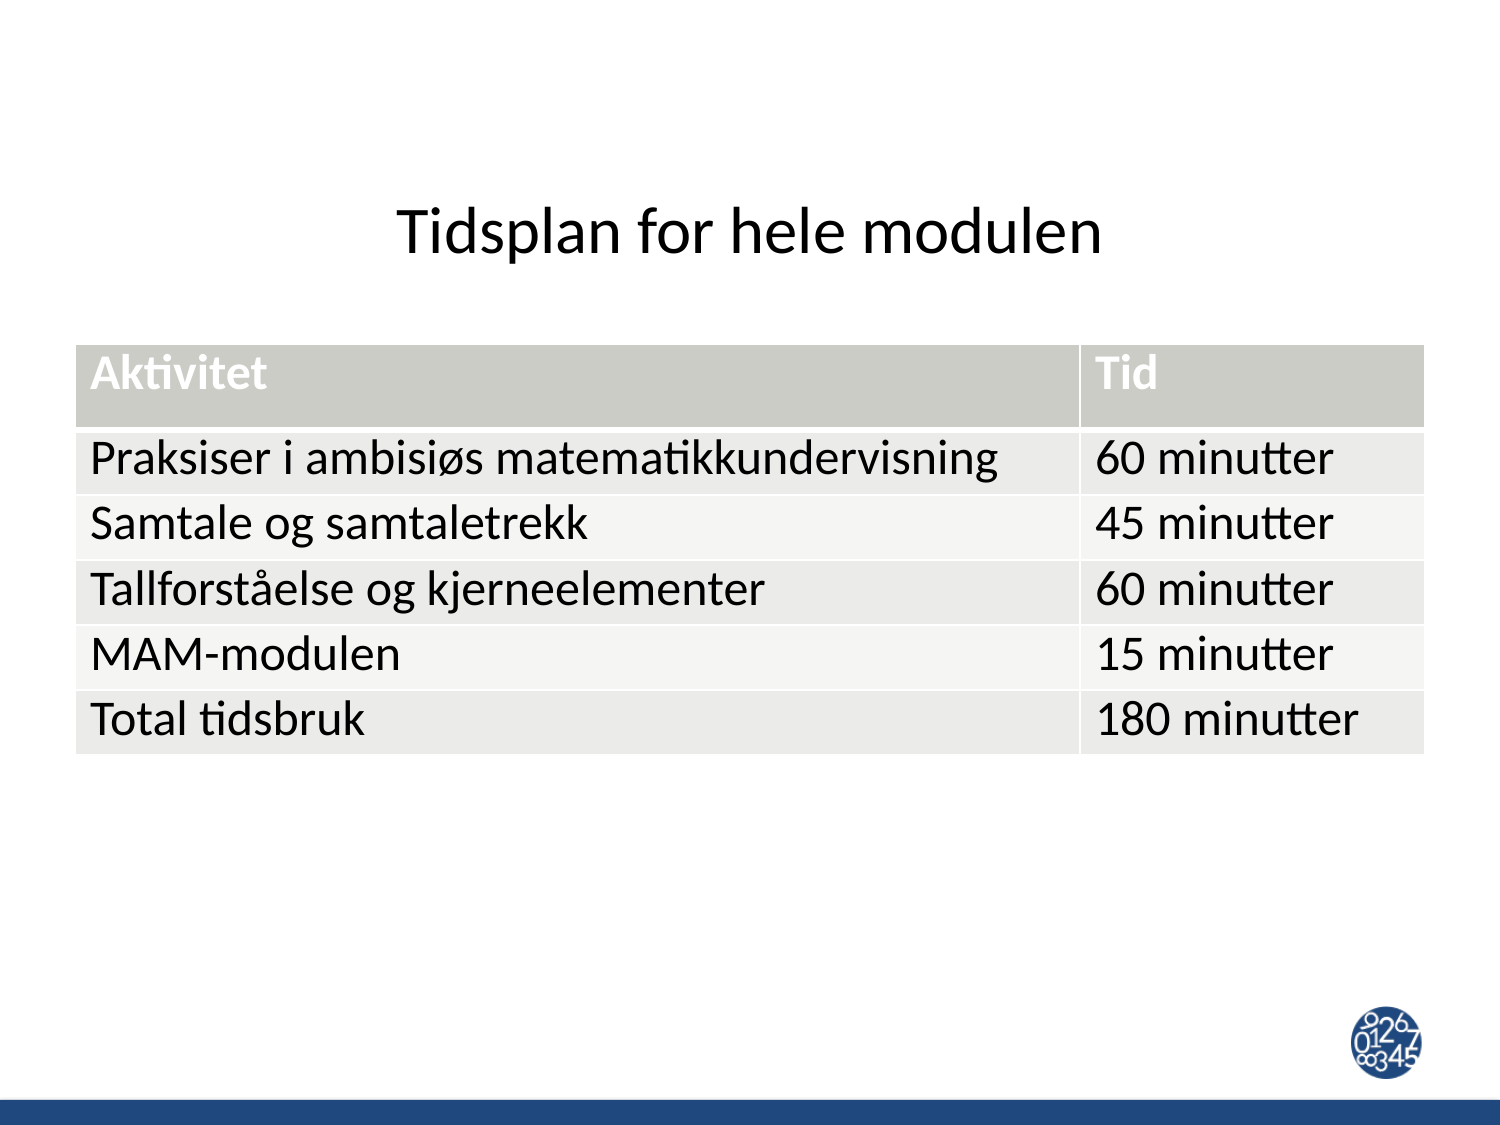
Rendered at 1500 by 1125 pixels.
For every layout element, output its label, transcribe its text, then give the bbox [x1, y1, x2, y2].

table_cell 60 minutter [1081, 433, 1424, 494]
table_cell Tallforståelse og kjerneelementer [76, 561, 1079, 624]
title Tidsplan for hele modulen [75, 150, 1425, 303]
table_cell 45 minutter [1081, 496, 1424, 559]
picture [1351, 1006, 1428, 1079]
table_cell 180 minutter [1081, 691, 1424, 754]
table_cell 15 minutter [1081, 626, 1424, 689]
table_cell MAM-modulen [76, 626, 1079, 689]
table_cell 60 minutter [1081, 561, 1424, 624]
table_cell Praksiser i ambisiøs matematikkundervisning [76, 433, 1079, 494]
table_header Aktivitet [76, 345, 1079, 427]
table_header Tid [1081, 345, 1424, 427]
table_cell Total tidsbruk [76, 691, 1079, 754]
table_cell Samtale og samtaletrekk [76, 496, 1079, 559]
